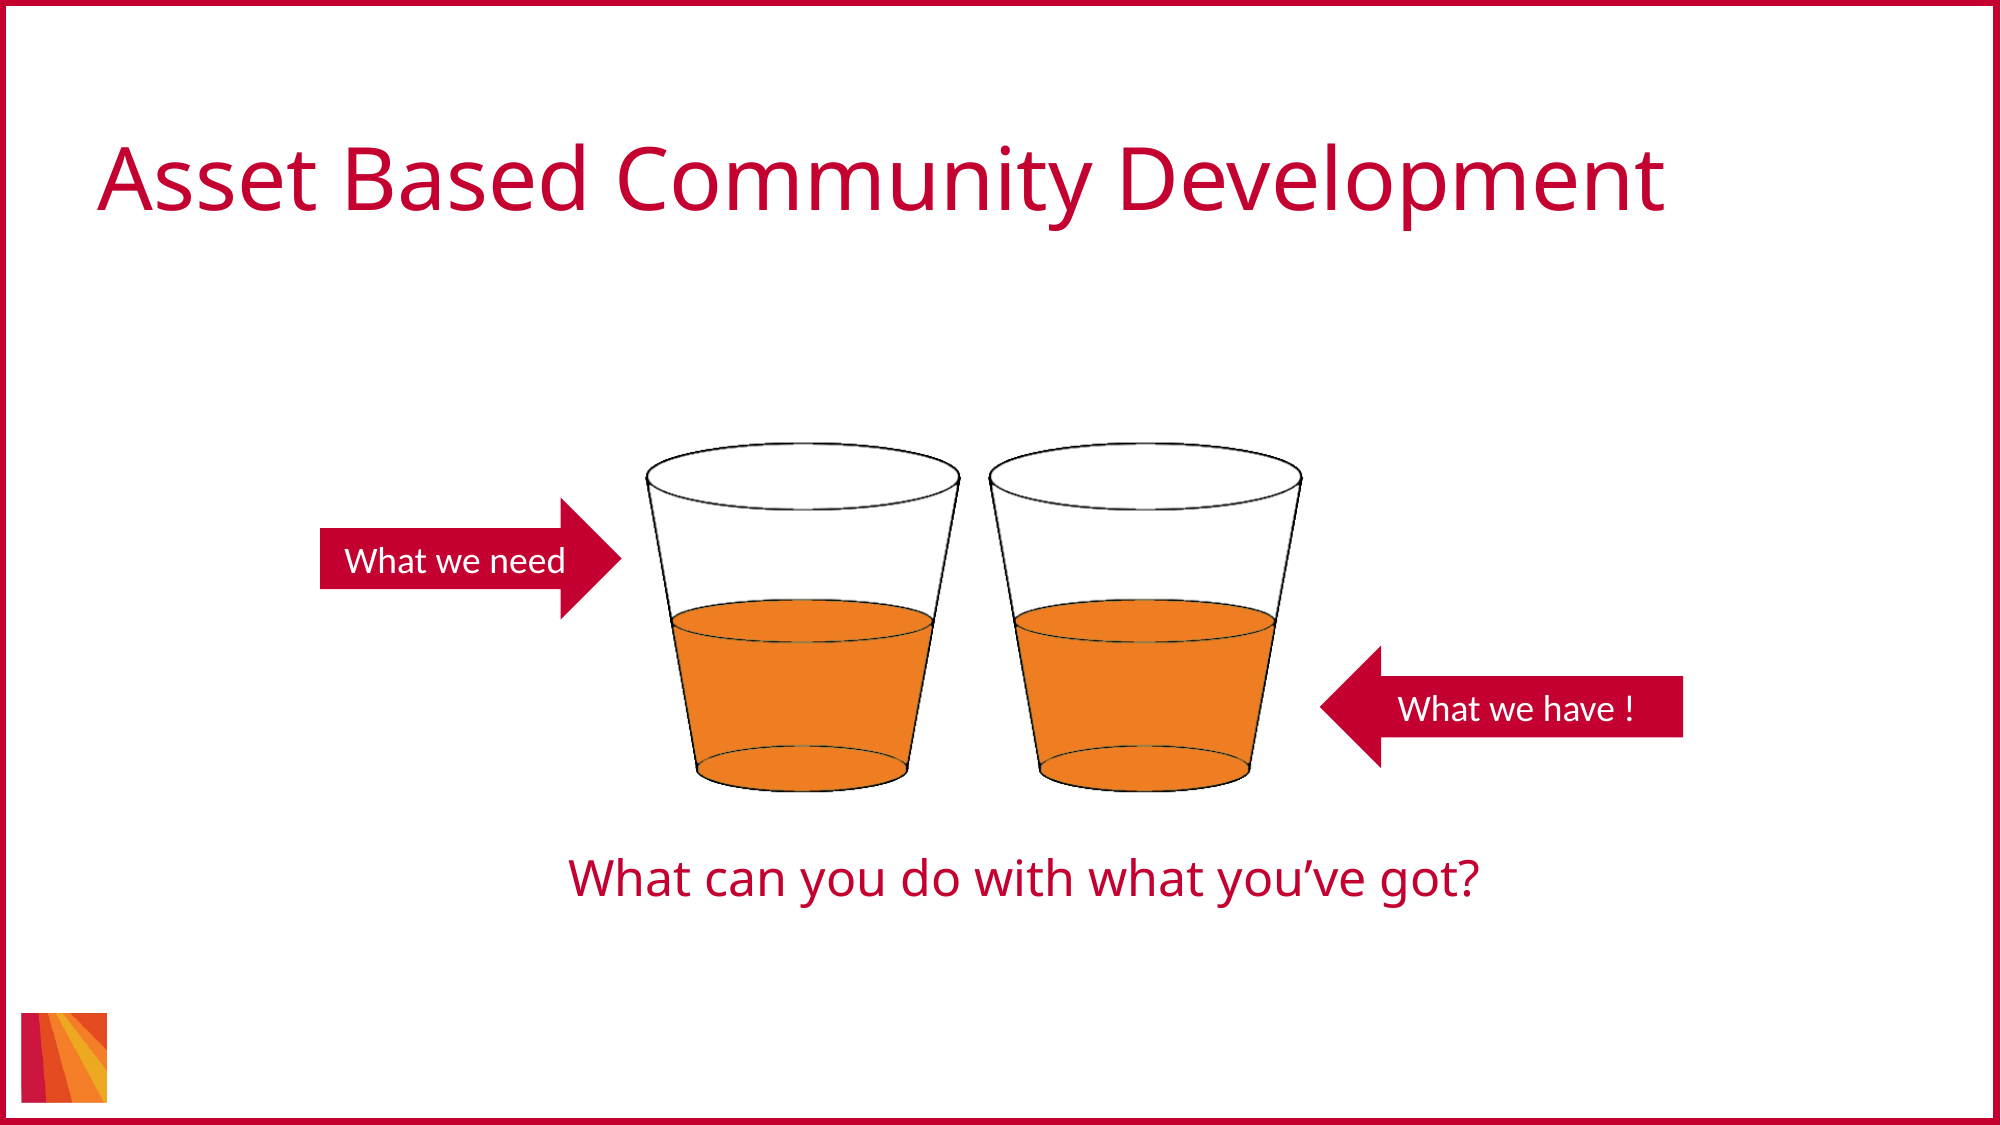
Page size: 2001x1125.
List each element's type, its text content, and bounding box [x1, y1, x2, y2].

text_box What we have ! [1323, 643, 1685, 771]
text_box What can you do with what you’ve got? [553, 839, 1496, 915]
picture [618, 431, 1323, 809]
text_box What we need [319, 495, 618, 623]
title Asset Based Community Development [82, 73, 1944, 291]
picture [21, 1013, 107, 1103]
